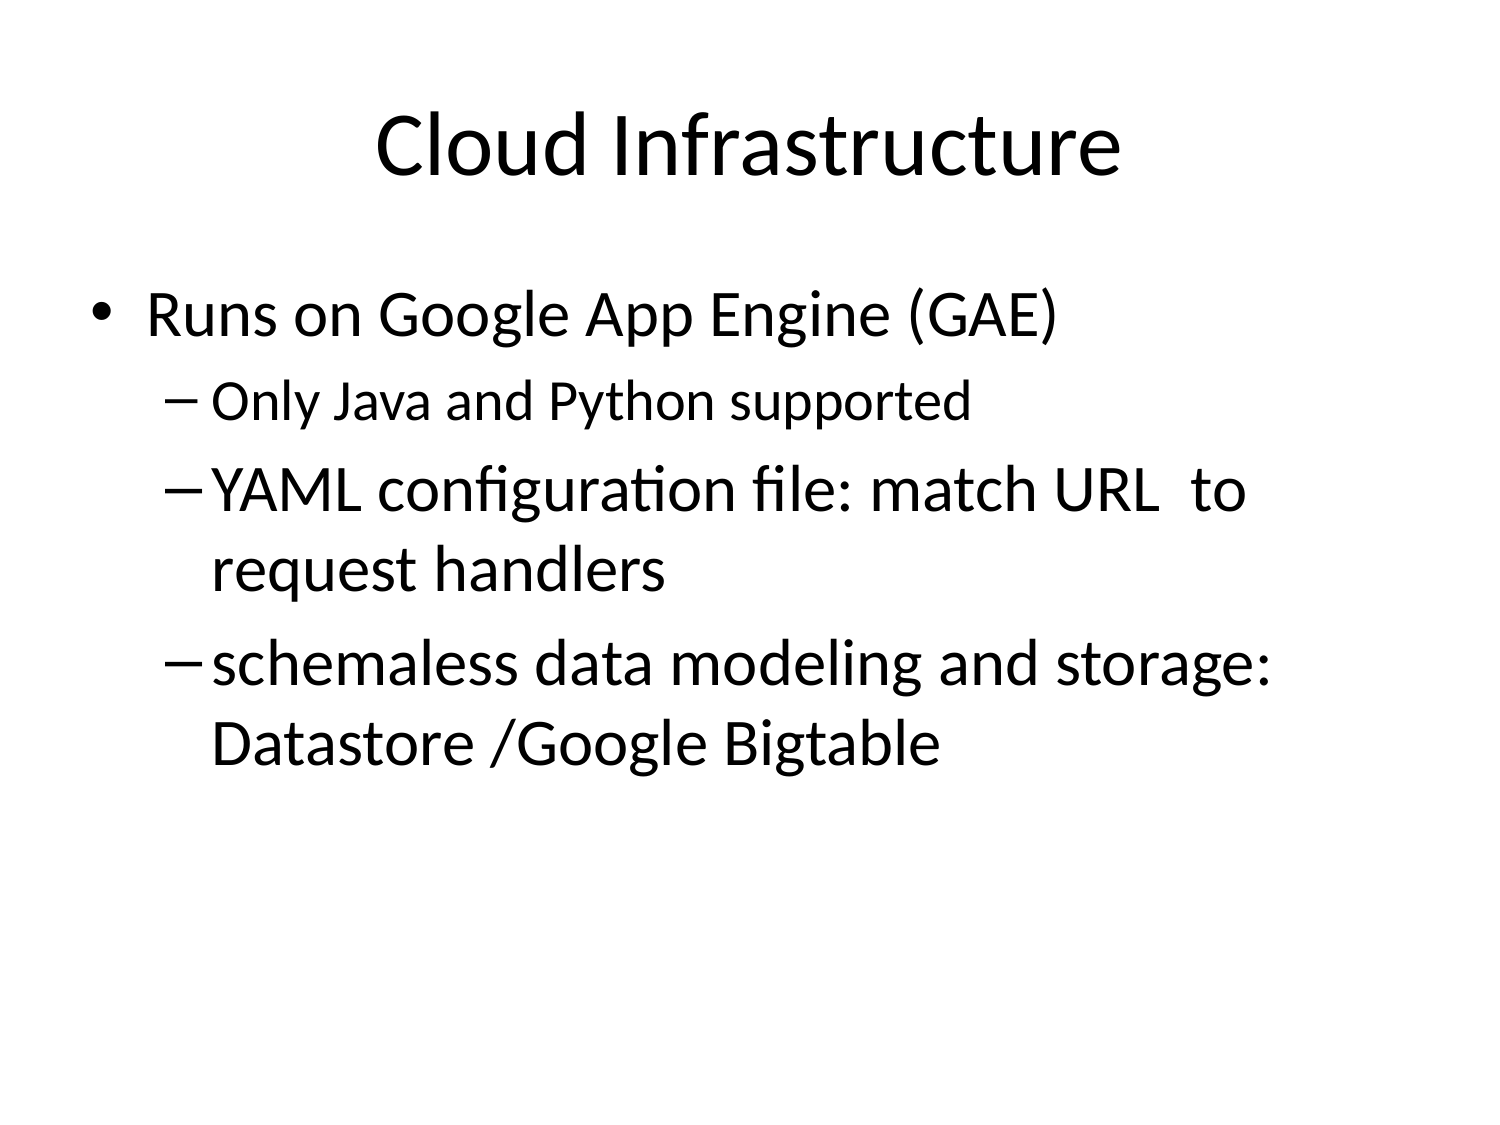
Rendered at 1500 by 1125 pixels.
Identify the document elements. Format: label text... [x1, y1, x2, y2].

list Runs on Google App Engine (GAE) Only Java and Python supported YAML configuration file: match URL to request handlers schemaless data modeling and storage: Datastore /Google Bigtable [75, 262, 1425, 1005]
title Cloud Infrastructure [75, 45, 1425, 233]
